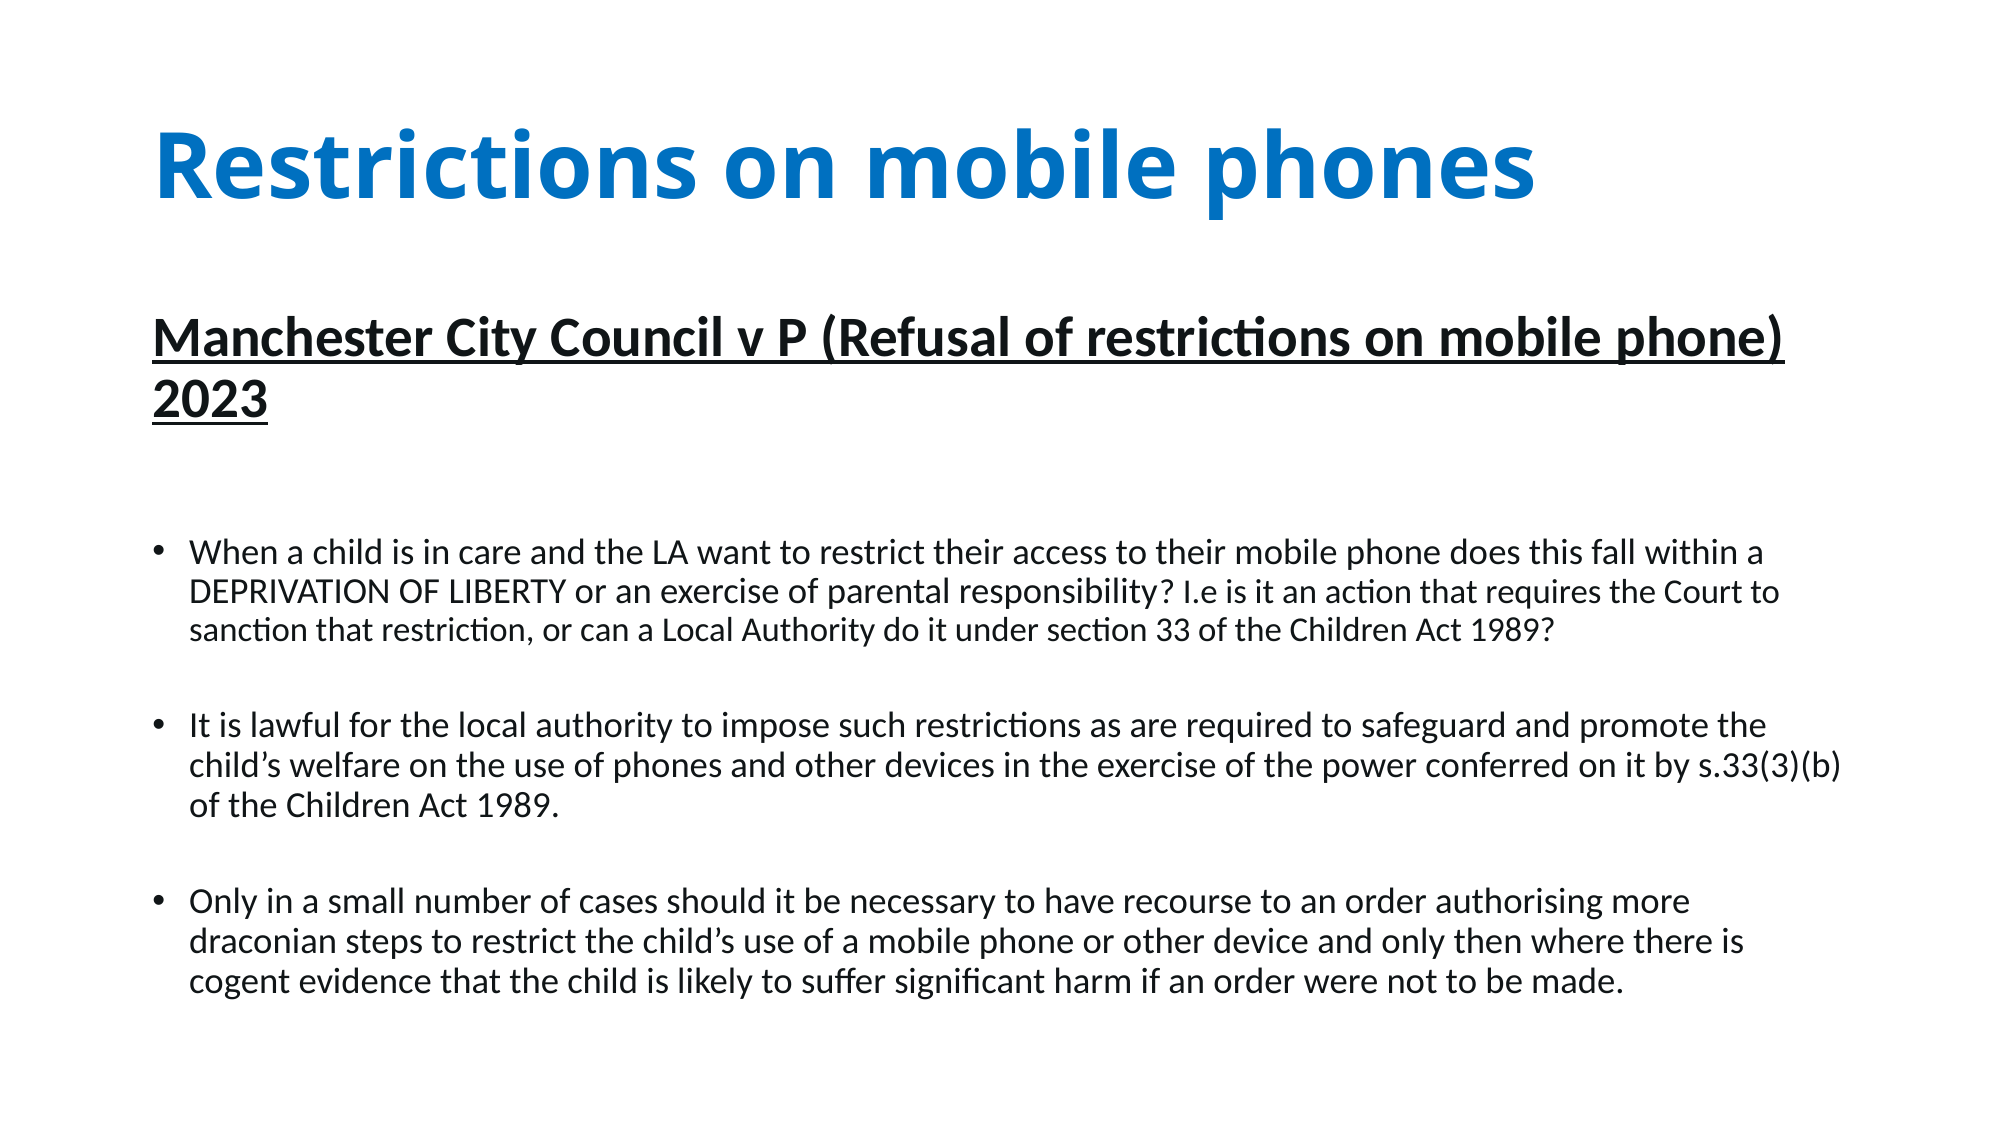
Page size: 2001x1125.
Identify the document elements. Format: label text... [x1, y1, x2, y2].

title Restrictions on mobile phones [137, 59, 1863, 278]
list Manchester City Council v P (Refusal of restrictions on mobile phone) 2023 When a child is in care and the LA want to restrict their access to their mobile phone does this fall within a DEPRIVATION OF LIBERTY or an exercise of parental responsibility? I.e is it an action that requires the Court to sanction that restriction, or can a Local Authority do it under section 33 of the Children Act 1989? It is lawful for the local authority to impose such restrictions as are required to safeguard and promote the child’s welfare on the use of phones and other devices in the exercise of the power conferred on it by s.33(3)(b) of the Children Act 1989. Only in a small number of cases should it be necessary to have recourse to an order authorising more draconian steps to restrict the child’s use of a mobile phone or other device and only then where there is cogent evidence that the child is likely to suffer significant harm if an order were not to be made. [137, 299, 1863, 1014]
